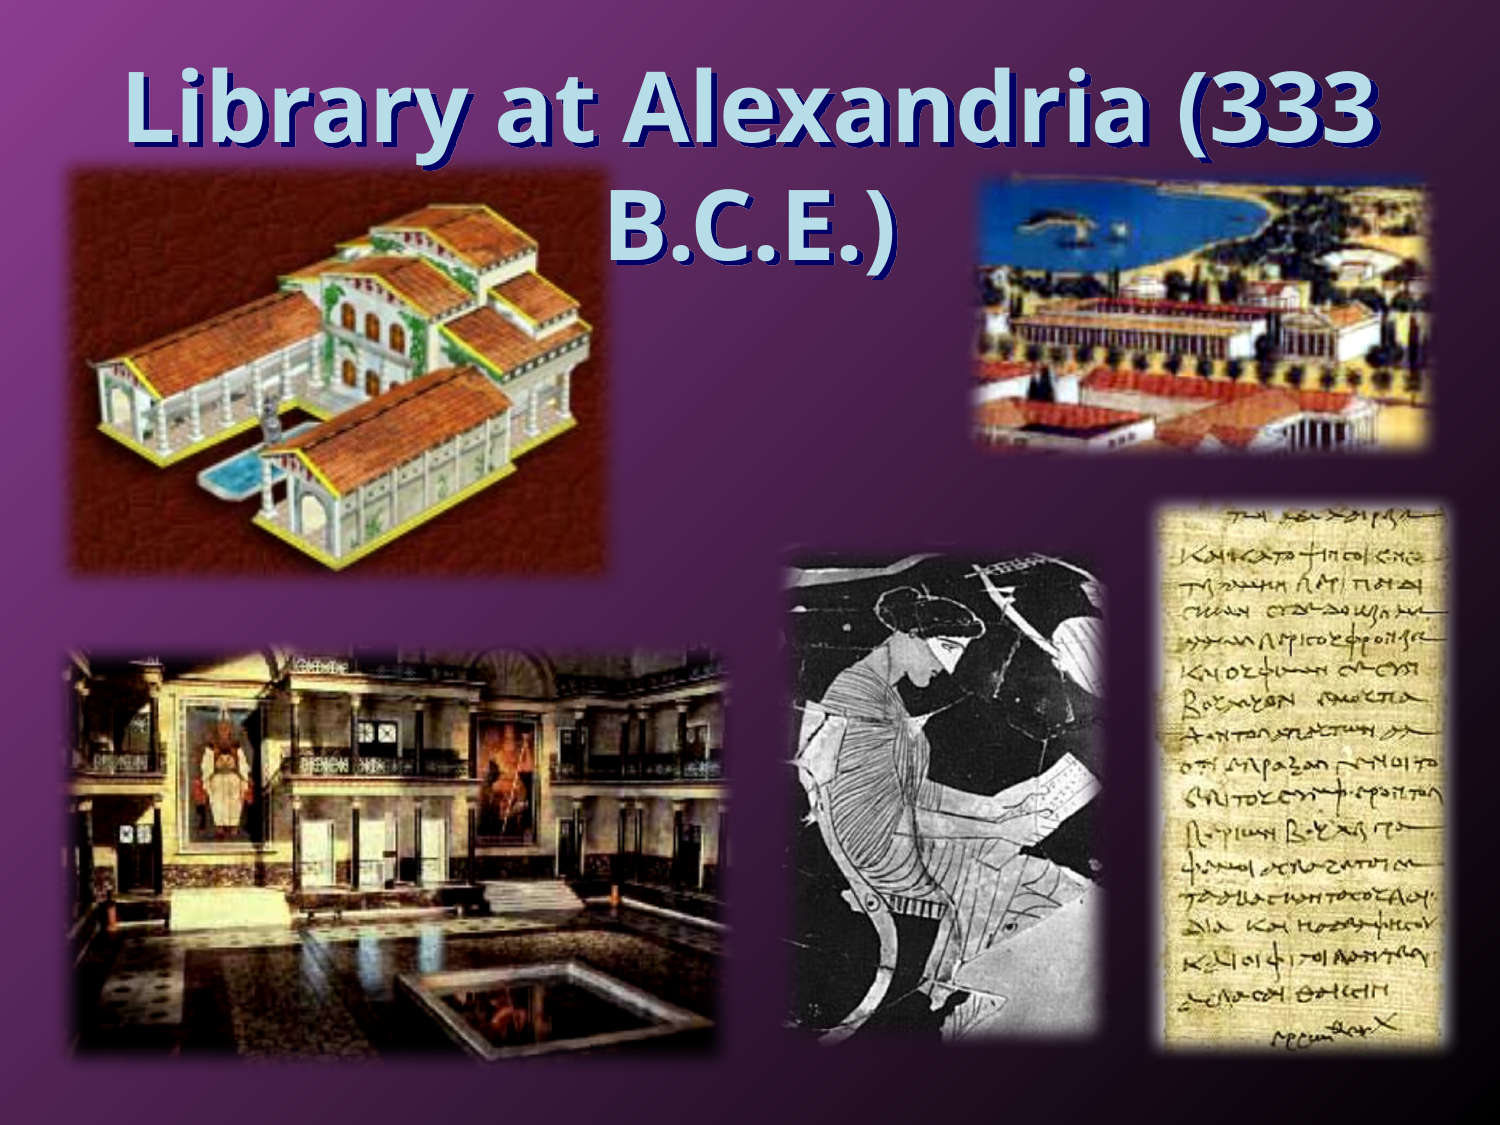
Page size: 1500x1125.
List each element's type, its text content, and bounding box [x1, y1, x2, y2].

picture [962, 162, 1443, 463]
picture [50, 637, 738, 1076]
text_box Library at Alexandria (333 B.C.E.) [0, 37, 1500, 288]
picture [1141, 489, 1463, 1063]
picture [774, 537, 1113, 1051]
picture [49, 149, 626, 595]
